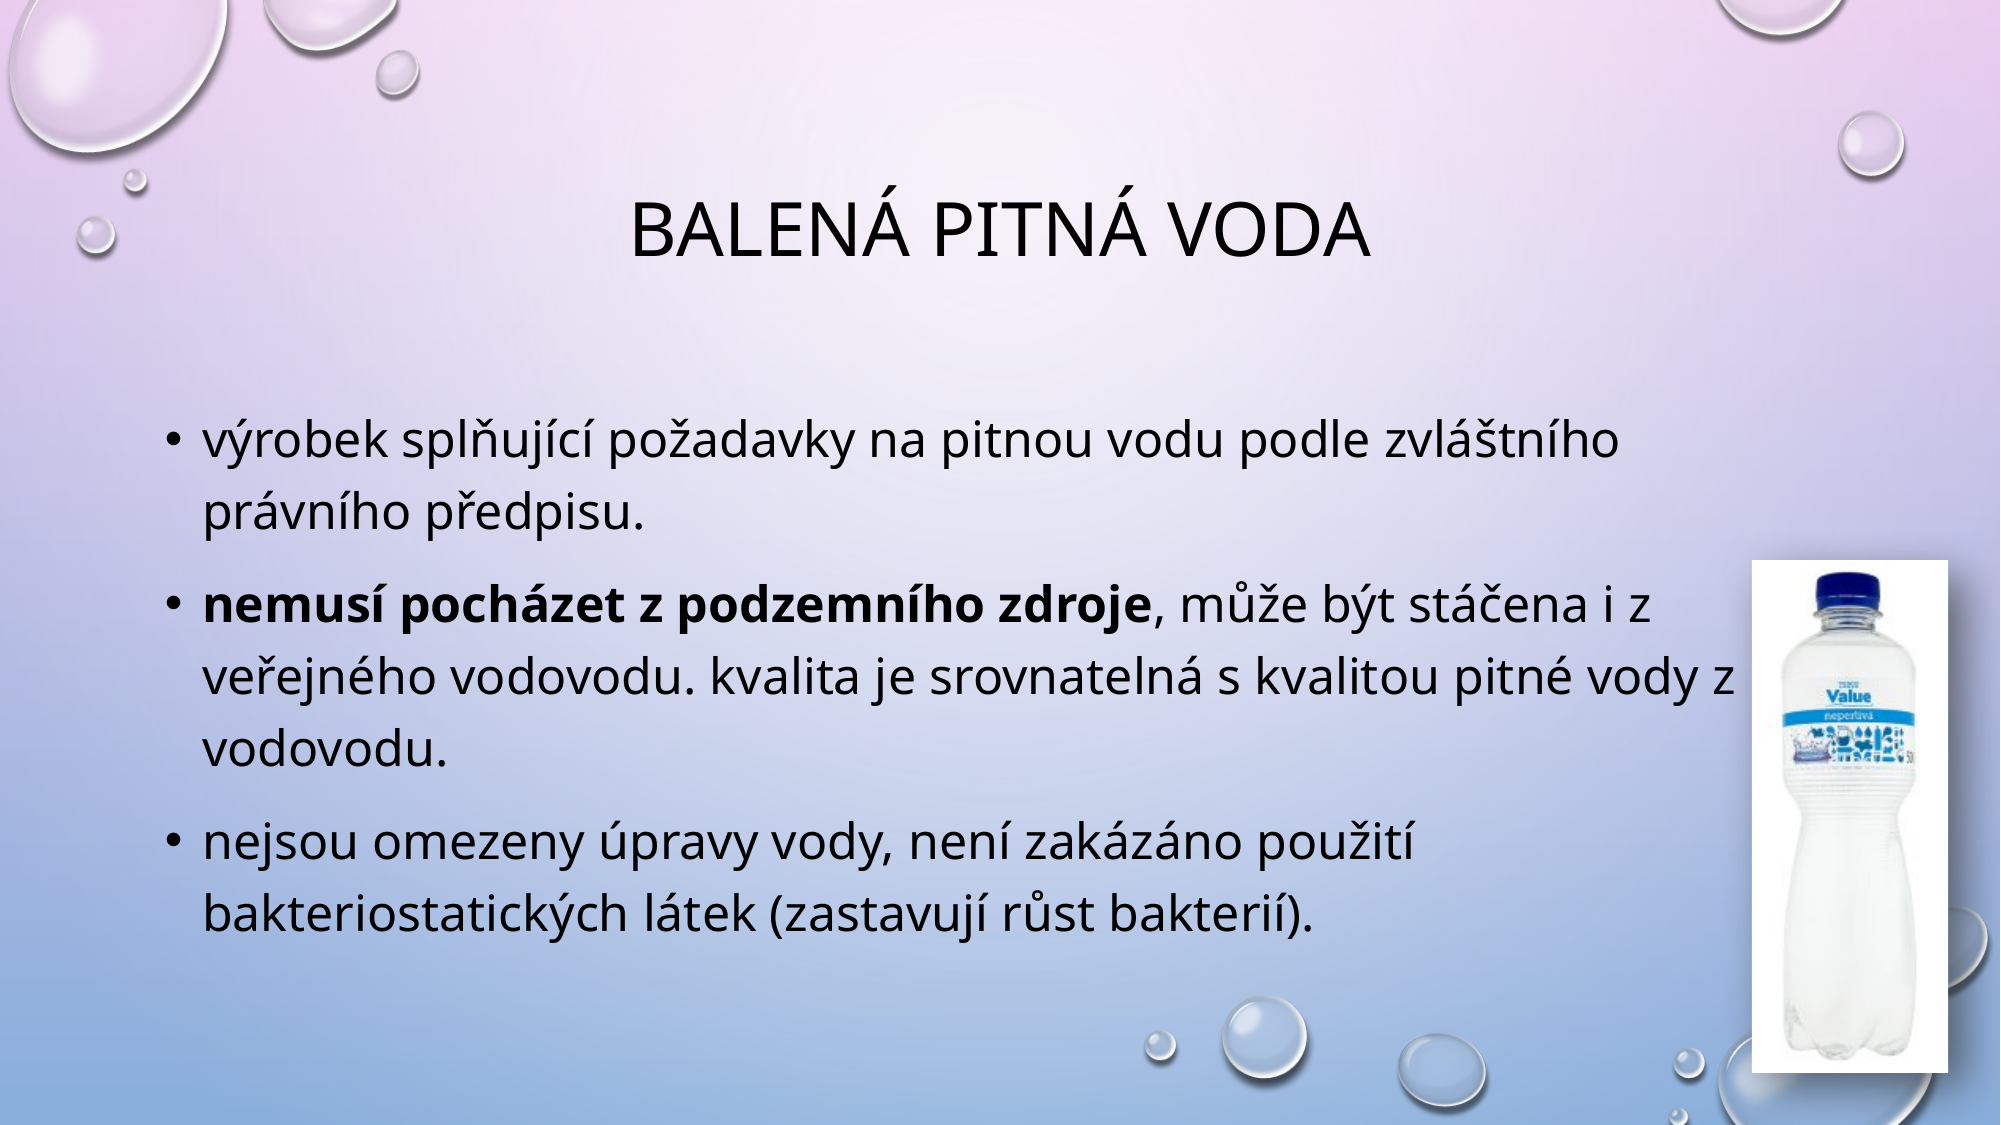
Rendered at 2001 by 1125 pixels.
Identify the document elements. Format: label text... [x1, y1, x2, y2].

list výrobek splňující požadavky na pitnou vodu podle zvláštního právního předpisu. nemusí pocházet z podzemního zdroje, může být stáčena i z veřejného vodovodu. kvalita je srovnatelná s kvalitou pitné vody z vodovodu. nejsou omezeny úpravy vody, není zakázáno použití bakteriostatických látek (zastavují růst bakterií). [149, 388, 1850, 950]
picture [0, 0, 2000, 1125]
title Balená pitná voda [149, 101, 1851, 364]
